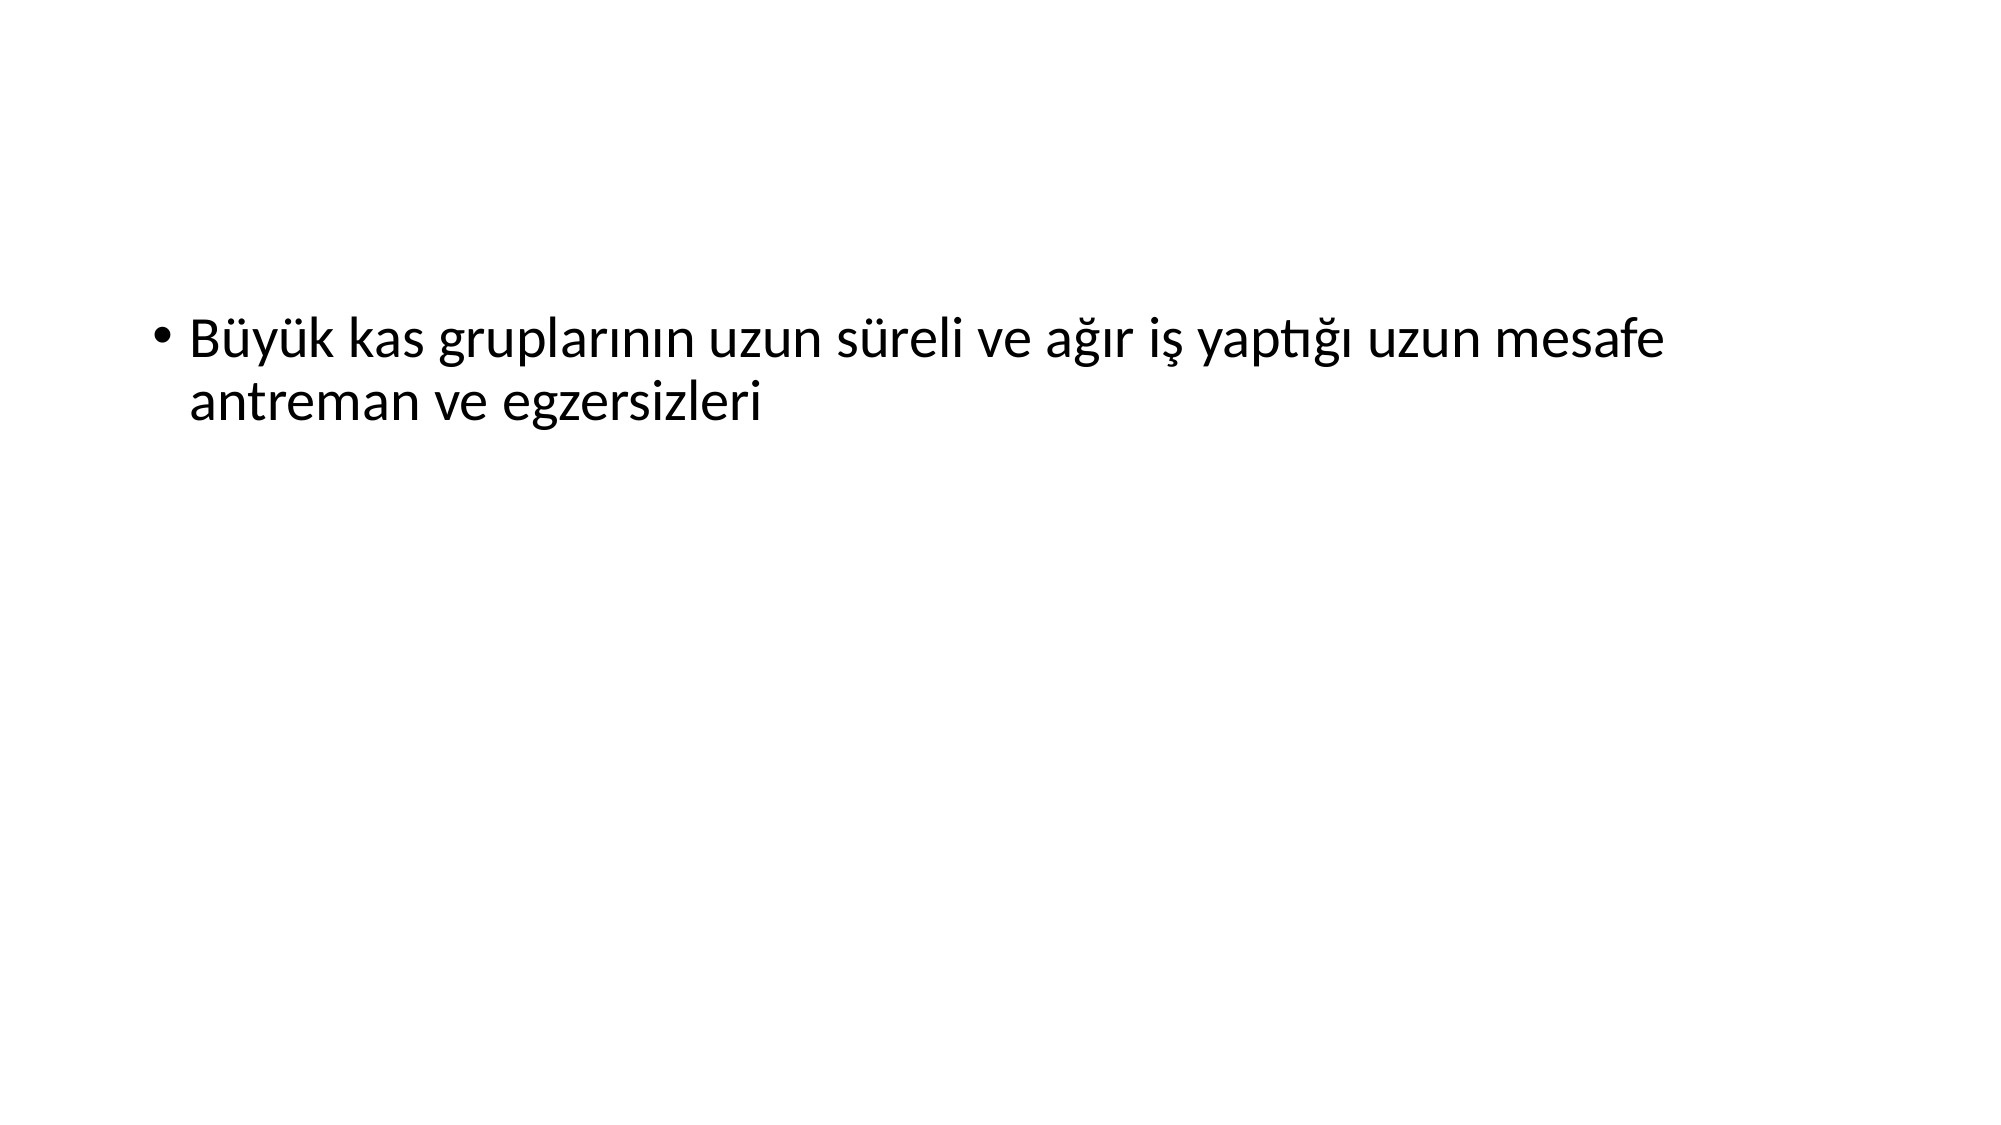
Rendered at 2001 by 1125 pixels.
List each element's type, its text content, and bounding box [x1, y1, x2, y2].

list Büyük kas gruplarının uzun süreli ve ağır iş yaptığı uzun mesafe antreman ve egzersizleri [137, 299, 1863, 1014]
